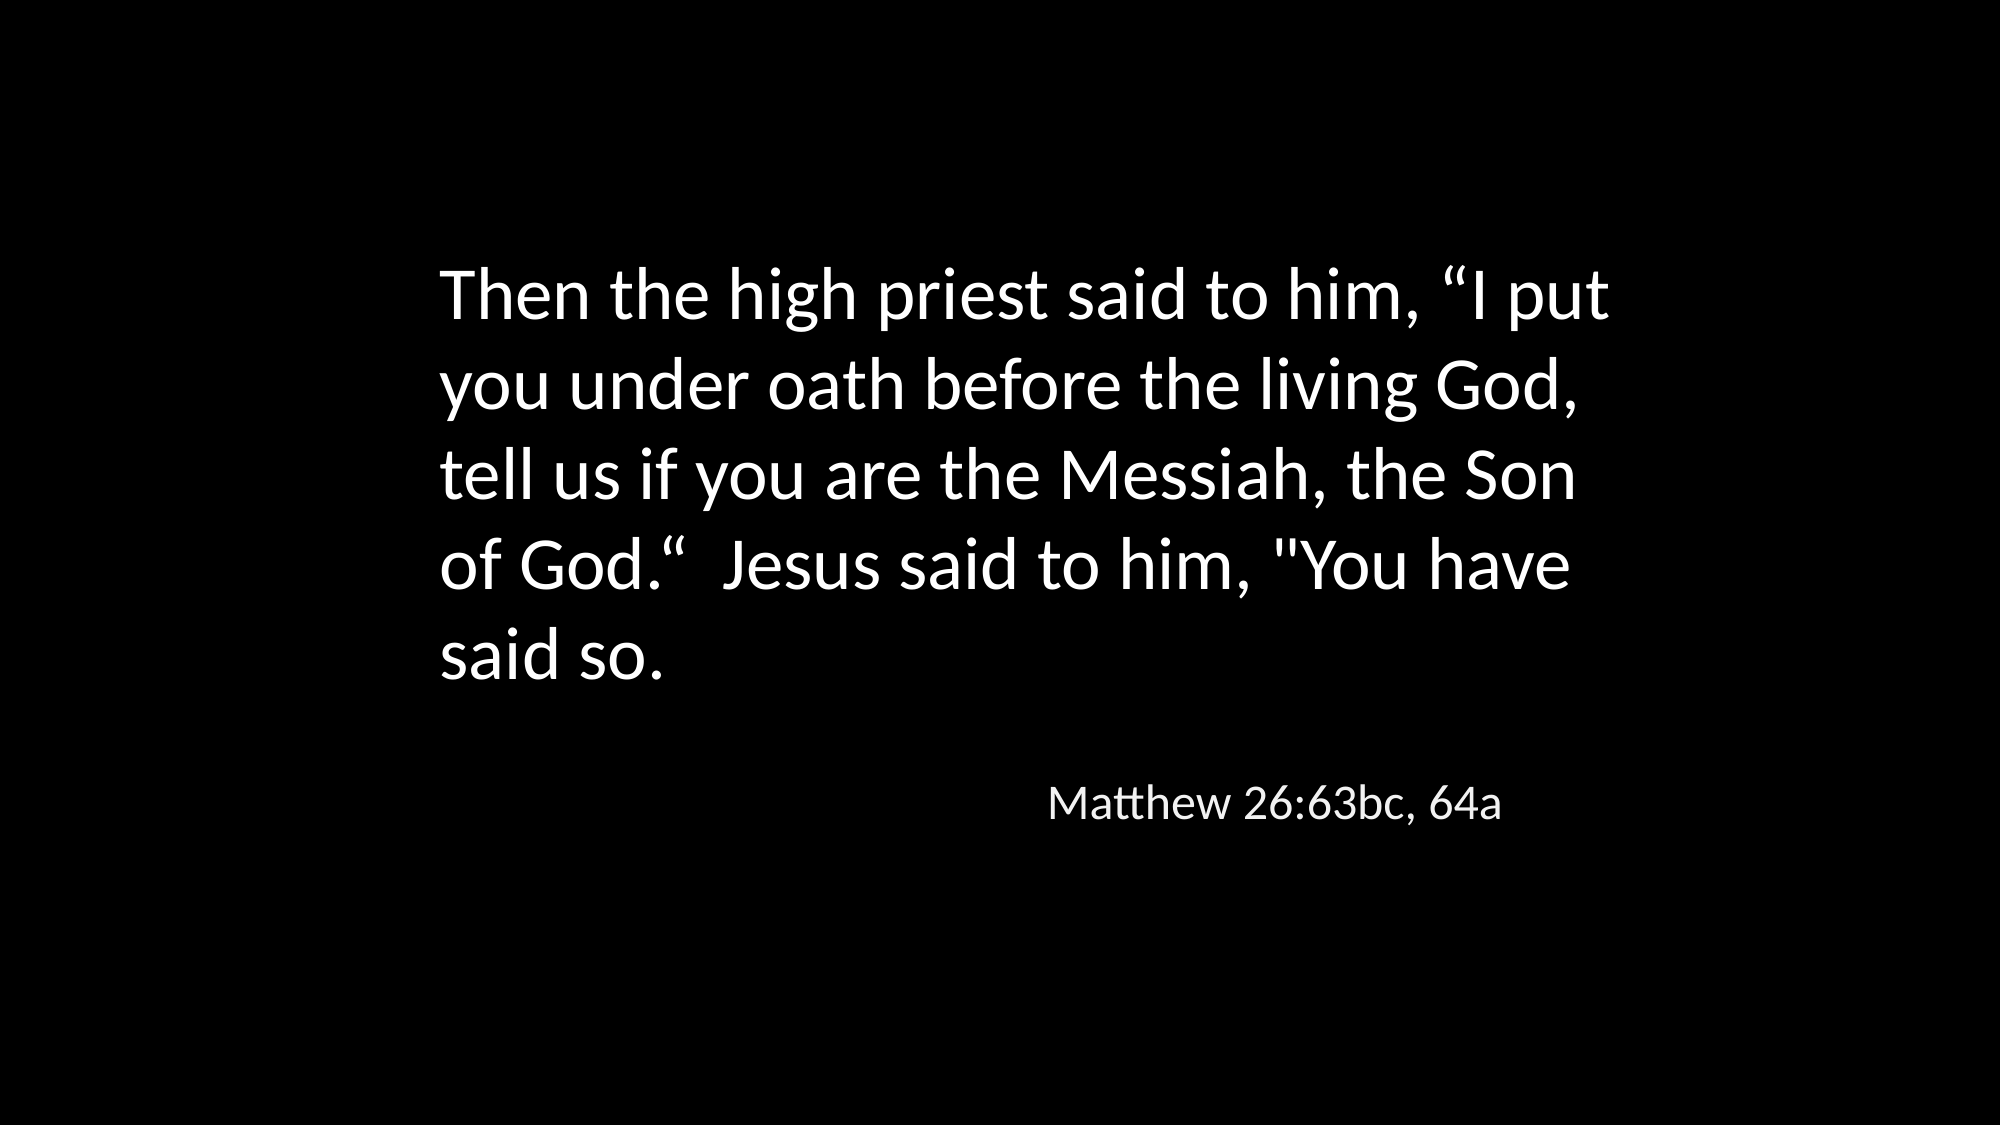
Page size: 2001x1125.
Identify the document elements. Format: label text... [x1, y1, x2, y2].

text_box Matthew 26:63bc, 64a [999, 762, 1550, 838]
text_box Then the high priest said to him, “I put you under oath before the living God, tell us if you are the Messiah, the Son of God.“ Jesus said to him, "You have said so. [425, 237, 1650, 703]
